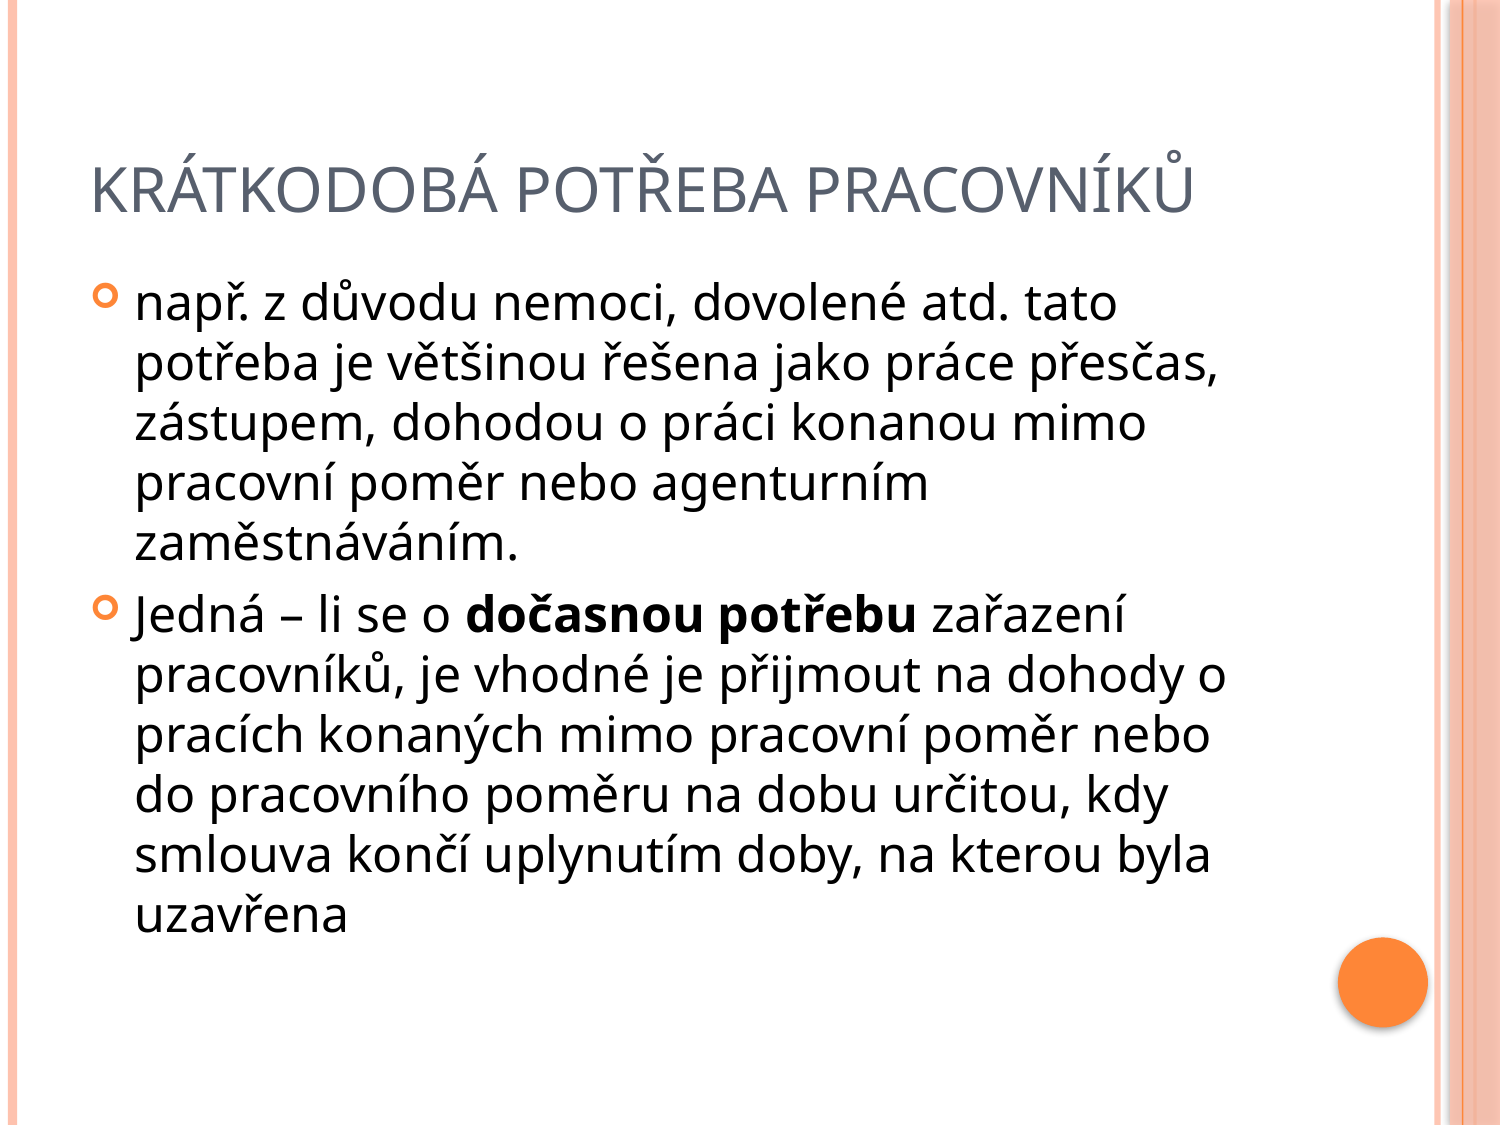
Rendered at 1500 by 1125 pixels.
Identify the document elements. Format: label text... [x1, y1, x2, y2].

list např. z důvodu nemoci, dovolené atd. tato potřeba je většinou řešena jako práce přesčas, zástupem, dohodou o práci konanou mimo pracovní poměr nebo agenturním zaměstnáváním. Jedná – li se o dočasnou potřebu zařazení pracovníků, je vhodné je přijmout na dohody o pracích konaných mimo pracovní poměr nebo do pracovního poměru na dobu určitou, kdy smlouva končí uplynutím doby, na kterou byla uzavřena [75, 262, 1300, 1062]
title Krátkodobá potřeba pracovníků [75, 45, 1300, 233]
